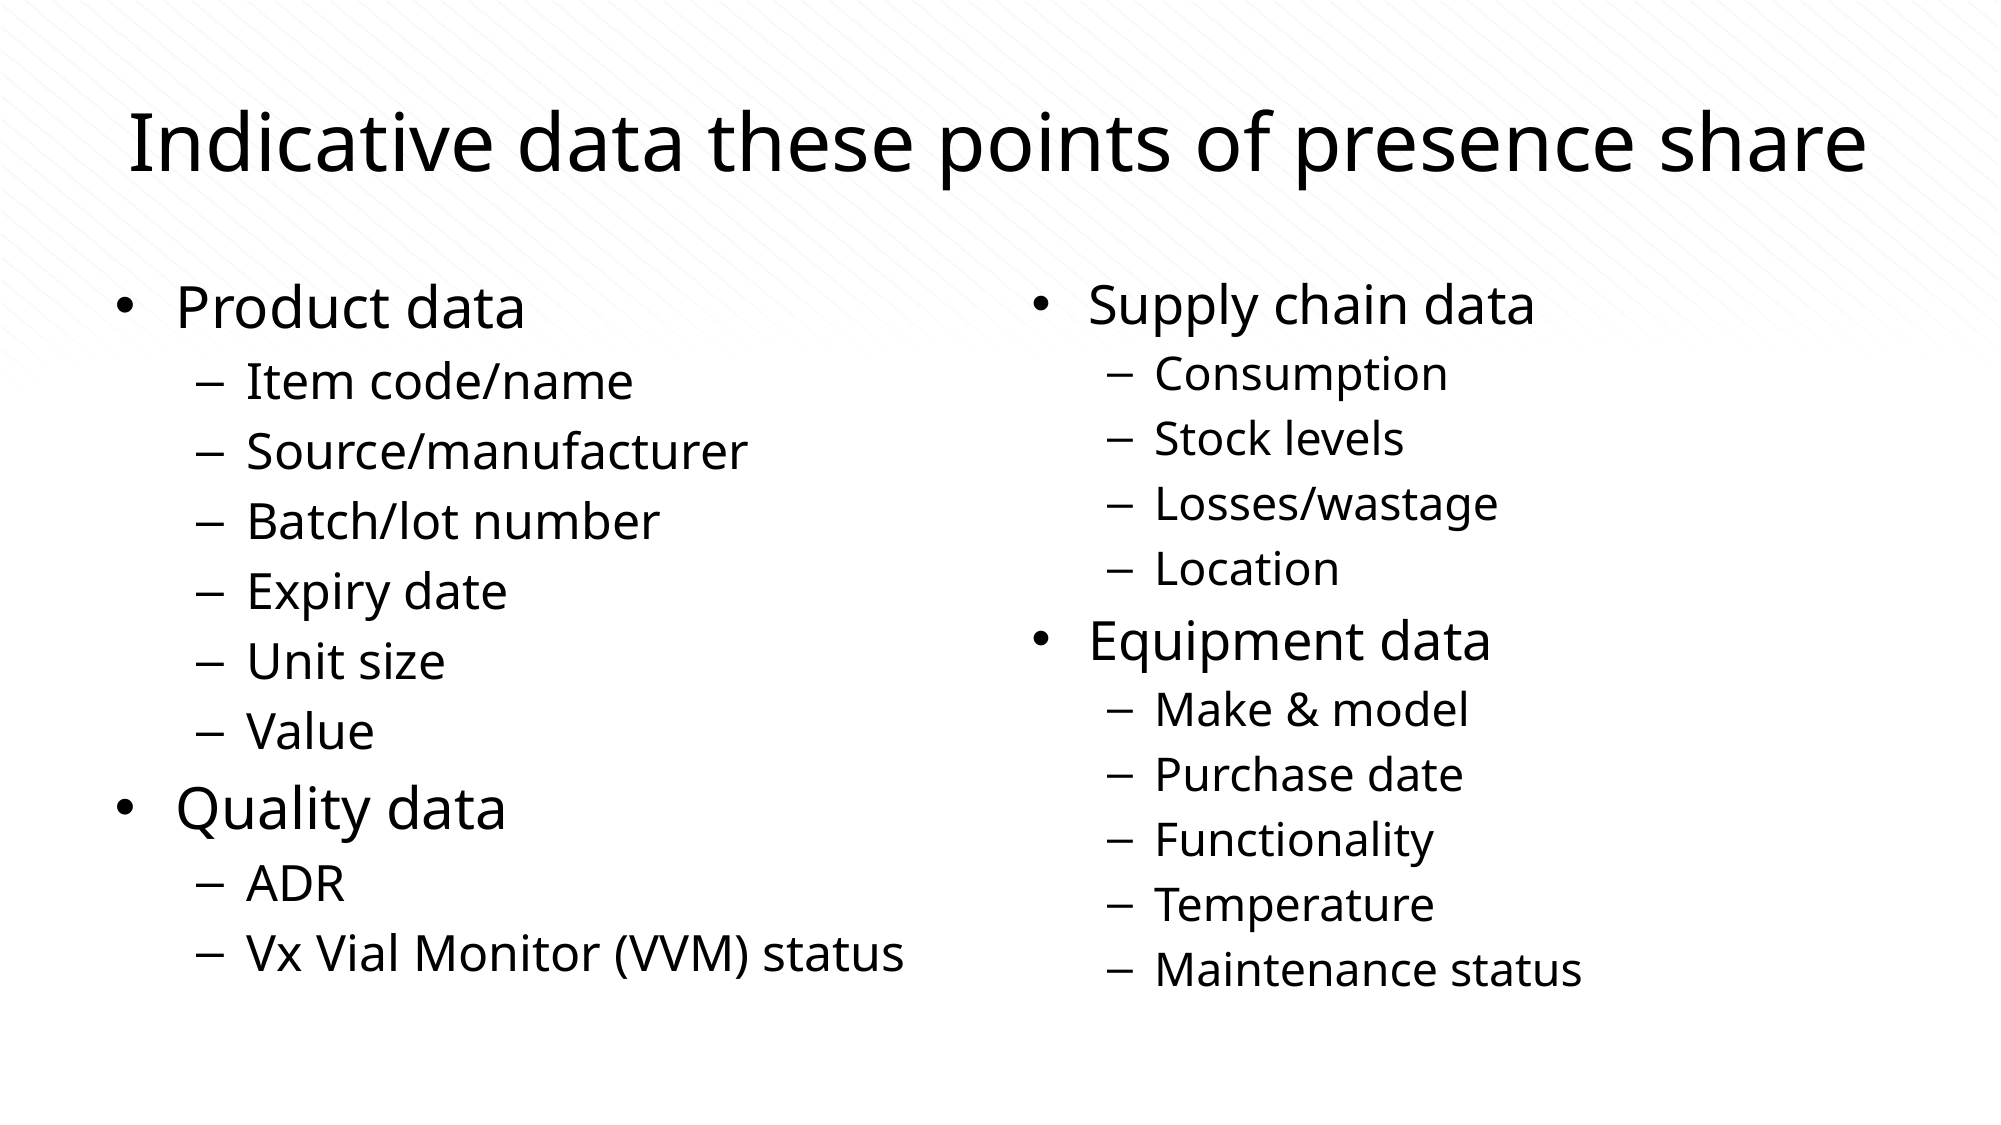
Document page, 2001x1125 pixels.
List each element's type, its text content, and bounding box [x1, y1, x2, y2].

list Supply chain data Consumption Stock levels Losses/wastage Location Equipment data Make & model Purchase date Functionality Temperature Maintenance status [1016, 480, 1900, 1005]
picture [0, 0, 2000, 469]
list Product data Item code/name Source/manufacturer Batch/lot number Expiry date Unit size Value Quality data ADR Vx Vial Monitor (VVM) status [99, 480, 984, 1005]
